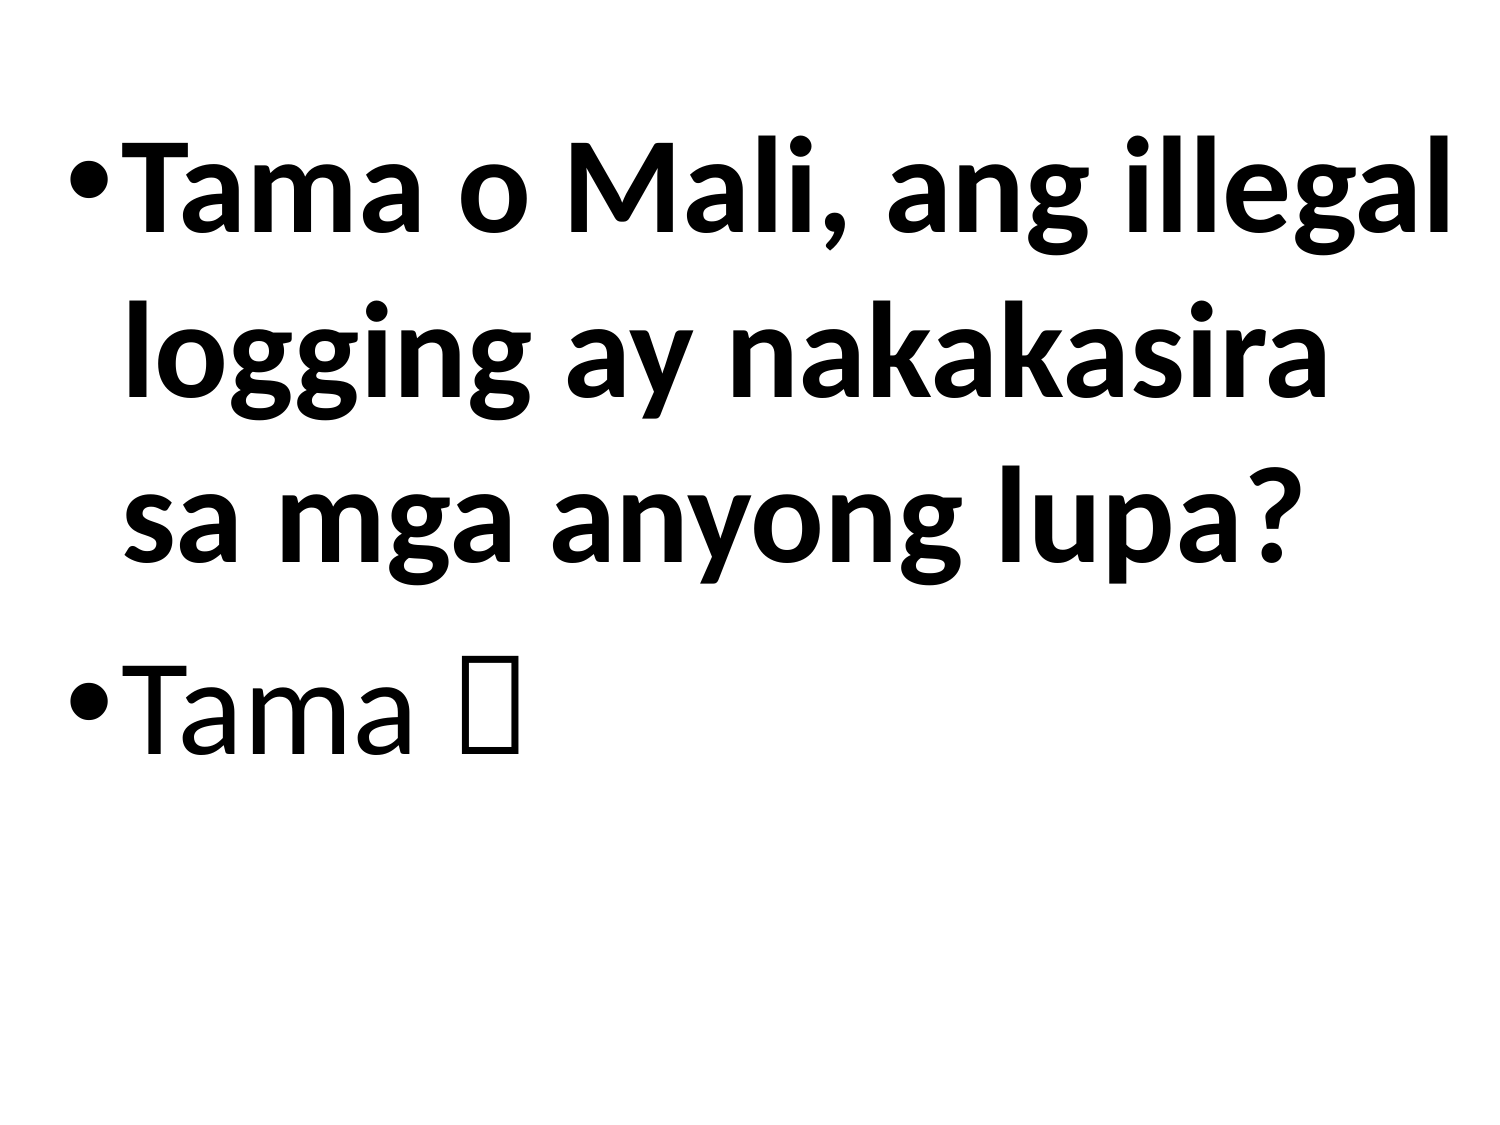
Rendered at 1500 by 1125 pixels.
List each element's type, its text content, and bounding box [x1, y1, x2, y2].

list Tama o Mali, ang illegal logging ay nakakasira sa mga anyong lupa? Tama  [50, 87, 1475, 1005]
